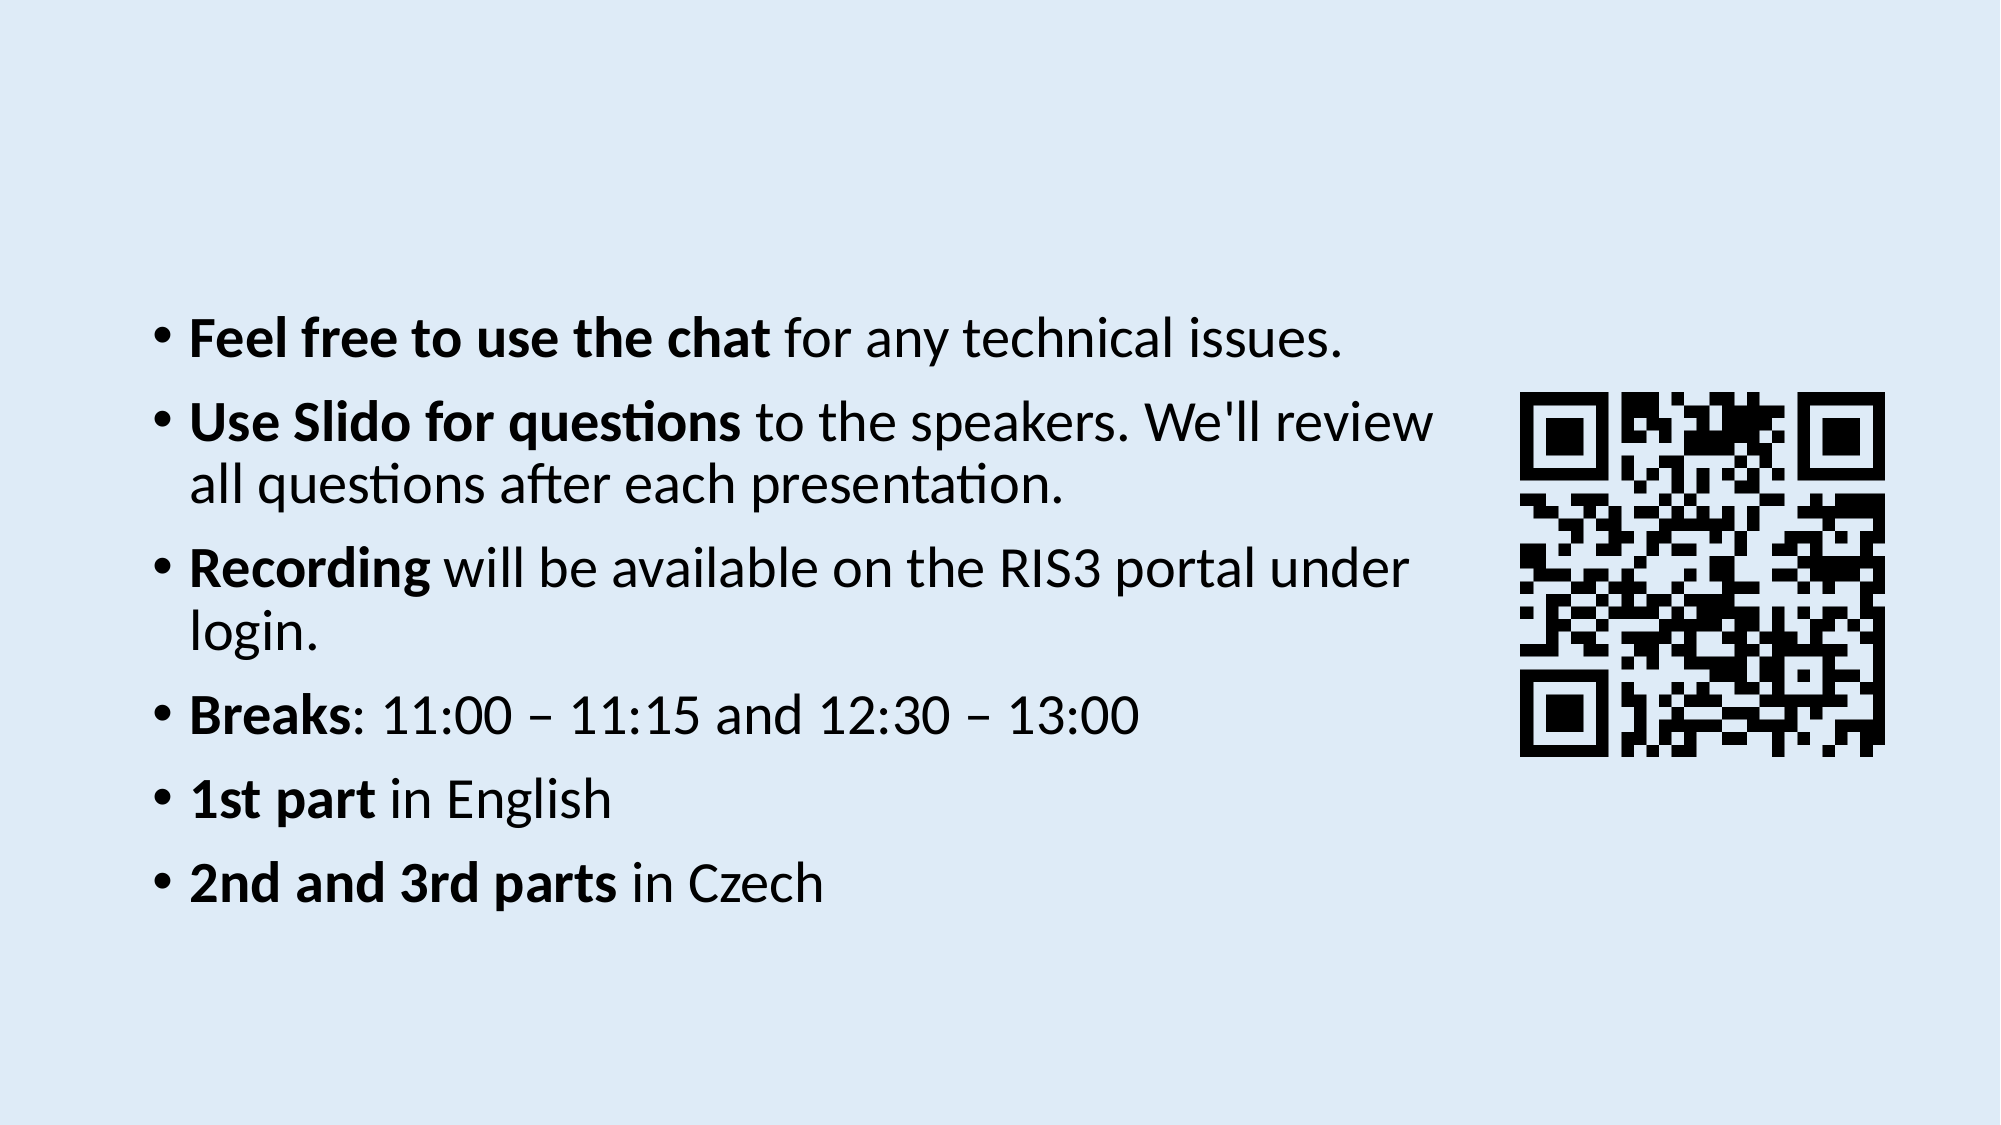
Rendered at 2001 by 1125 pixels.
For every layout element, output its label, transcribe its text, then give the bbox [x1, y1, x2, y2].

list Feel free to use the chat for any technical issues. Use Slido for questions to the speakers. We'll review all questions after each presentation. Recording will be available on the RIS3 portal under login. Breaks: 11:00 – 11:15 and 12:30 – 13:00 1st part in English 2nd and 3rd parts in Czech [137, 299, 1502, 1014]
picture [1520, 392, 1885, 757]
